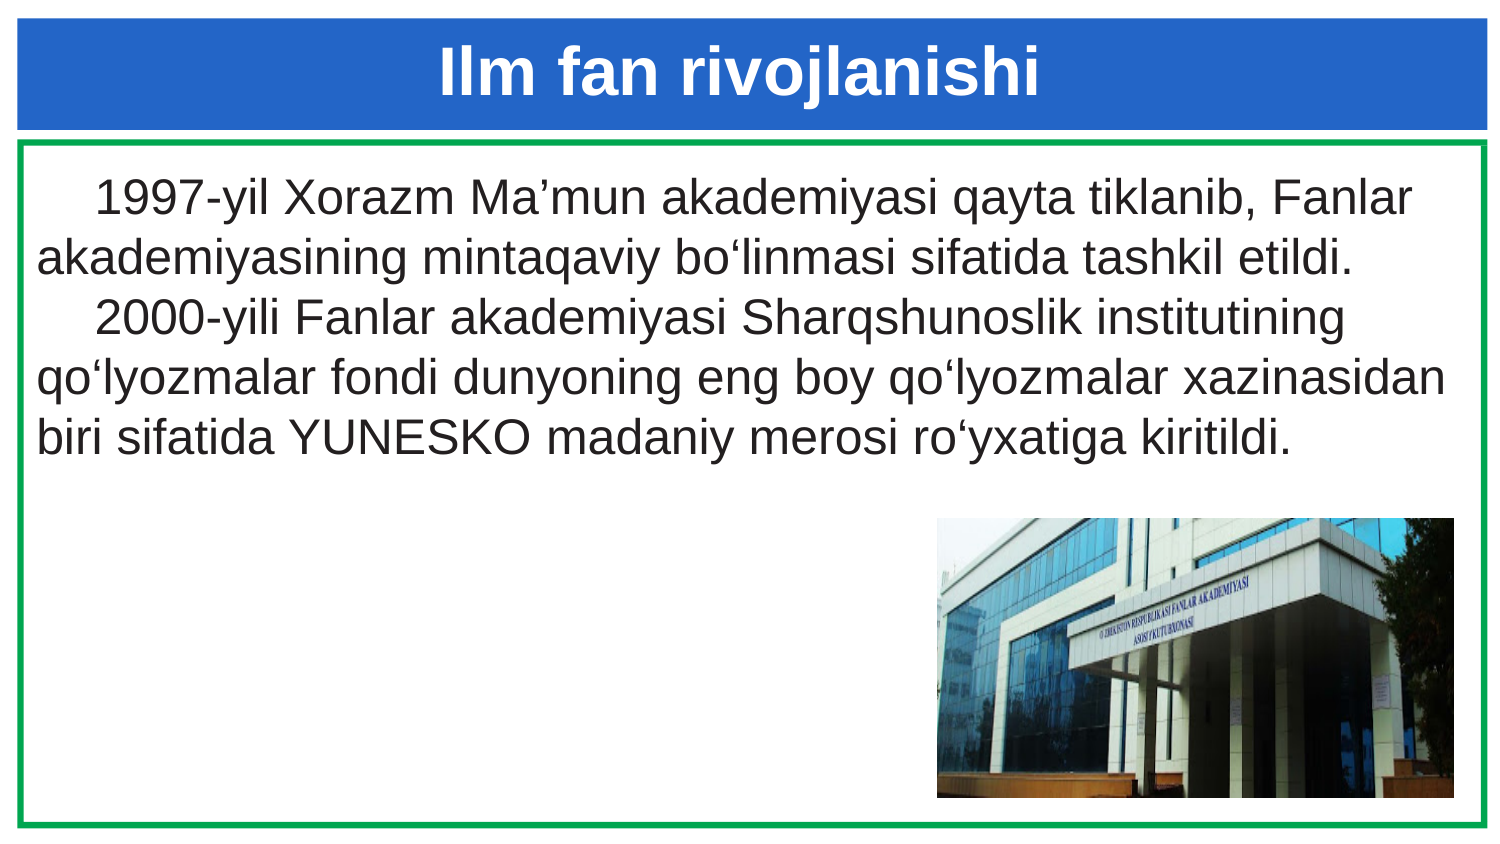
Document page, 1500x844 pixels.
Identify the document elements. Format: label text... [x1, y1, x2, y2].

list 1997-yil Xorazm Ma’mun akademiyasi qayta tiklanib, Fanlar akademiyasining mintaqaviy bo‘linmasi sifatida tashkil etildi. 2000-yili Fanlar akademiyasi Sharqshunoslik institutining qo‘lyozmalar fondi dunyoning eng boy qo‘lyozmalar xazinasidan biri sifatida YUNESKO madaniy merosi ro‘yxatiga kiritildi. [36, 164, 1454, 468]
title Ilm fan rivojlanishi [78, 26, 1422, 110]
picture [937, 518, 1455, 798]
